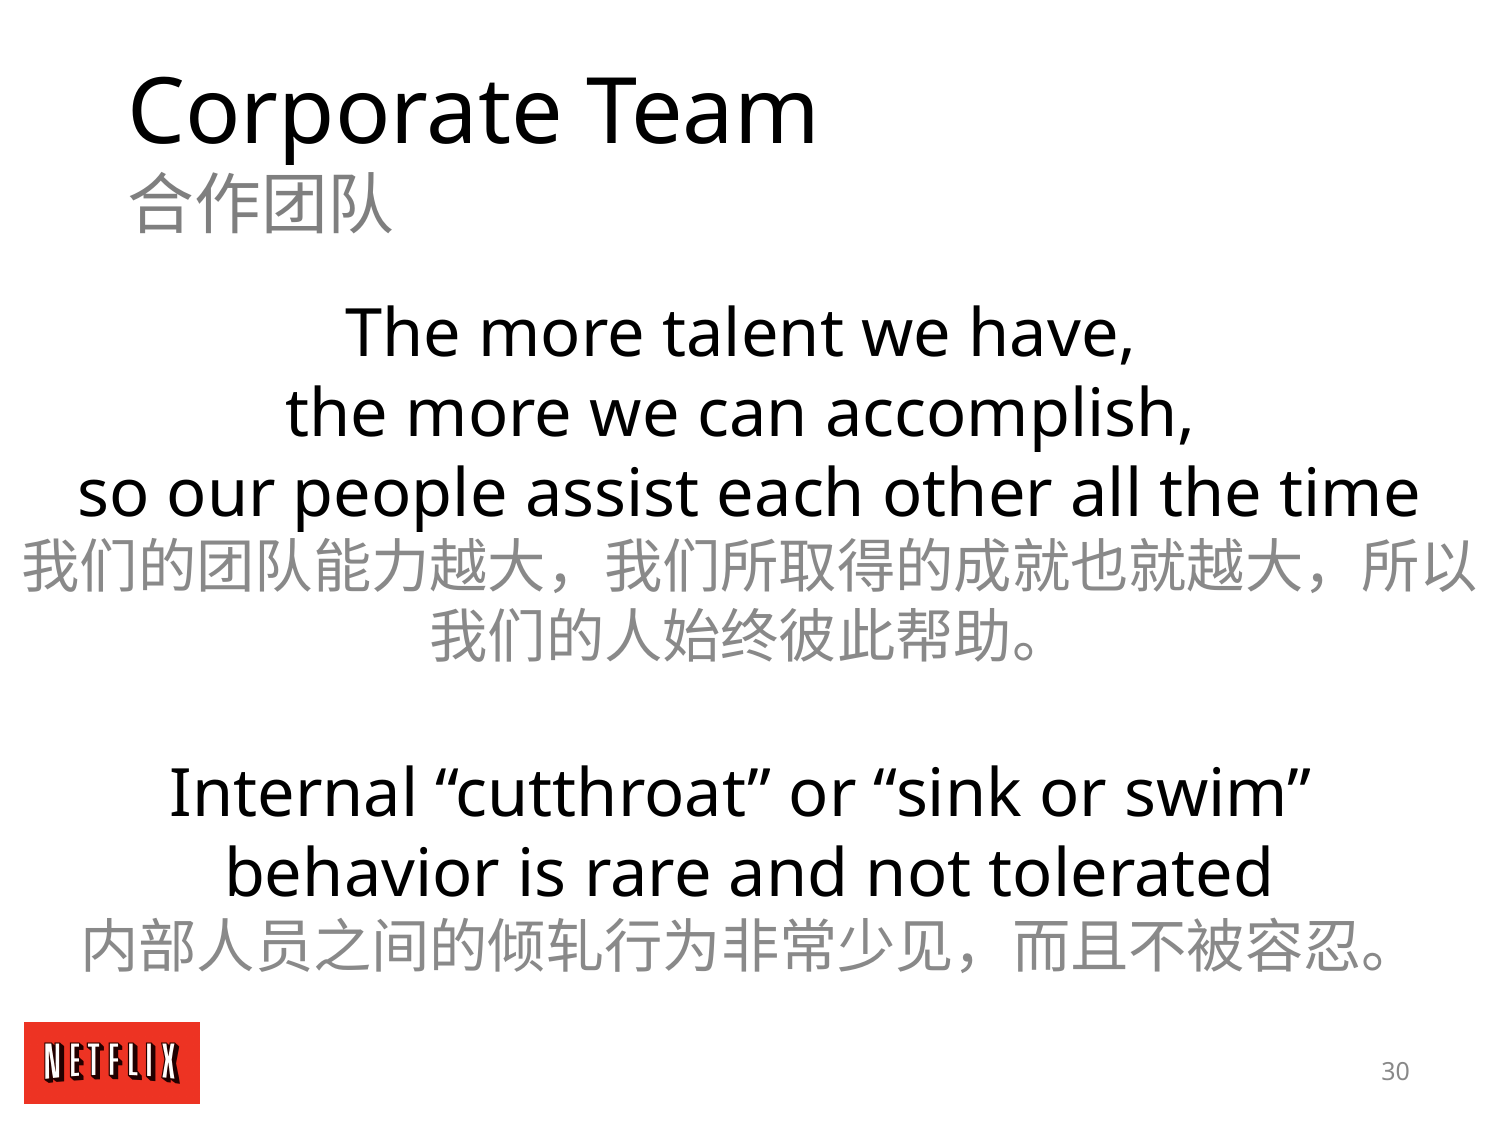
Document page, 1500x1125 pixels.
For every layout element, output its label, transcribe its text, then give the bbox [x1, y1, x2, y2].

subtitle The more talent we have, the more we can accomplish, so our people assist each other all the time 我们的团队能力越大，我们所取得的成就也就越大，所以我们的人始终彼此帮助。 Internal “cutthroat” or “sink or swim” behavior is rare and not tolerated 内部人员之间的倾轧行为非常少见，而且不被容忍。 [0, 282, 1500, 633]
picture [24, 1022, 200, 1104]
slide_number 30 [1074, 1042, 1425, 1103]
title Corporate Team 合作团队 [112, 26, 1388, 268]
